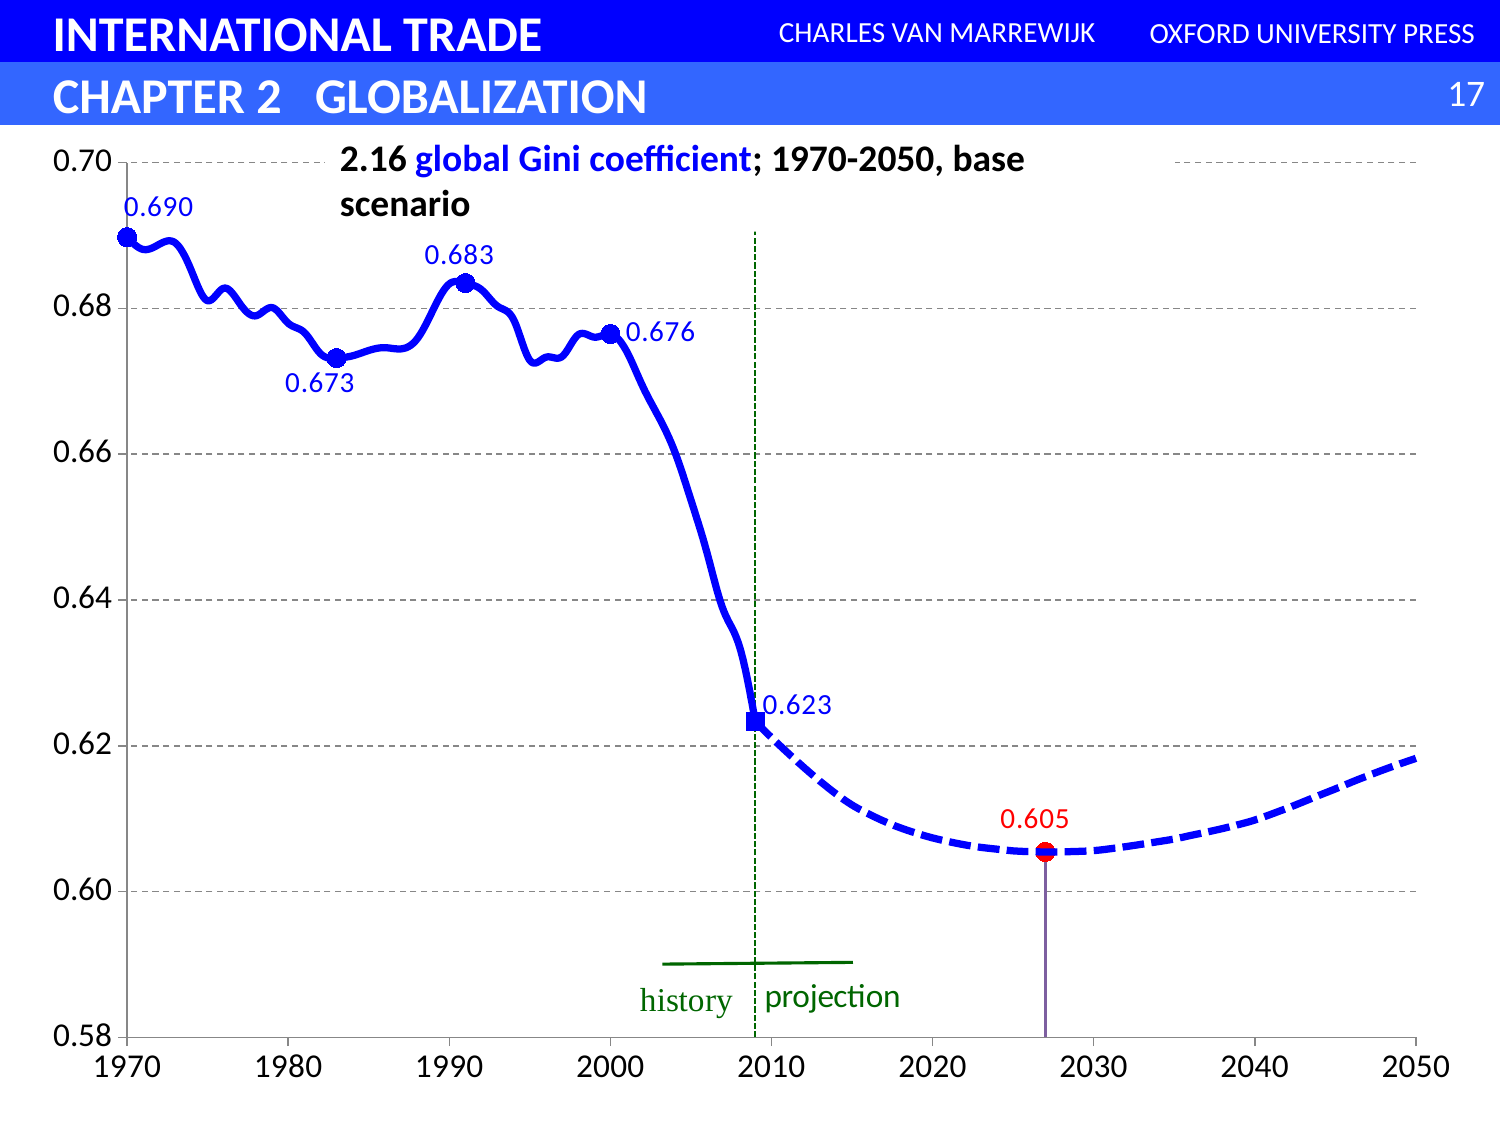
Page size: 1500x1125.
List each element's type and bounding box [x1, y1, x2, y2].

chart [0, 124, 1500, 1125]
